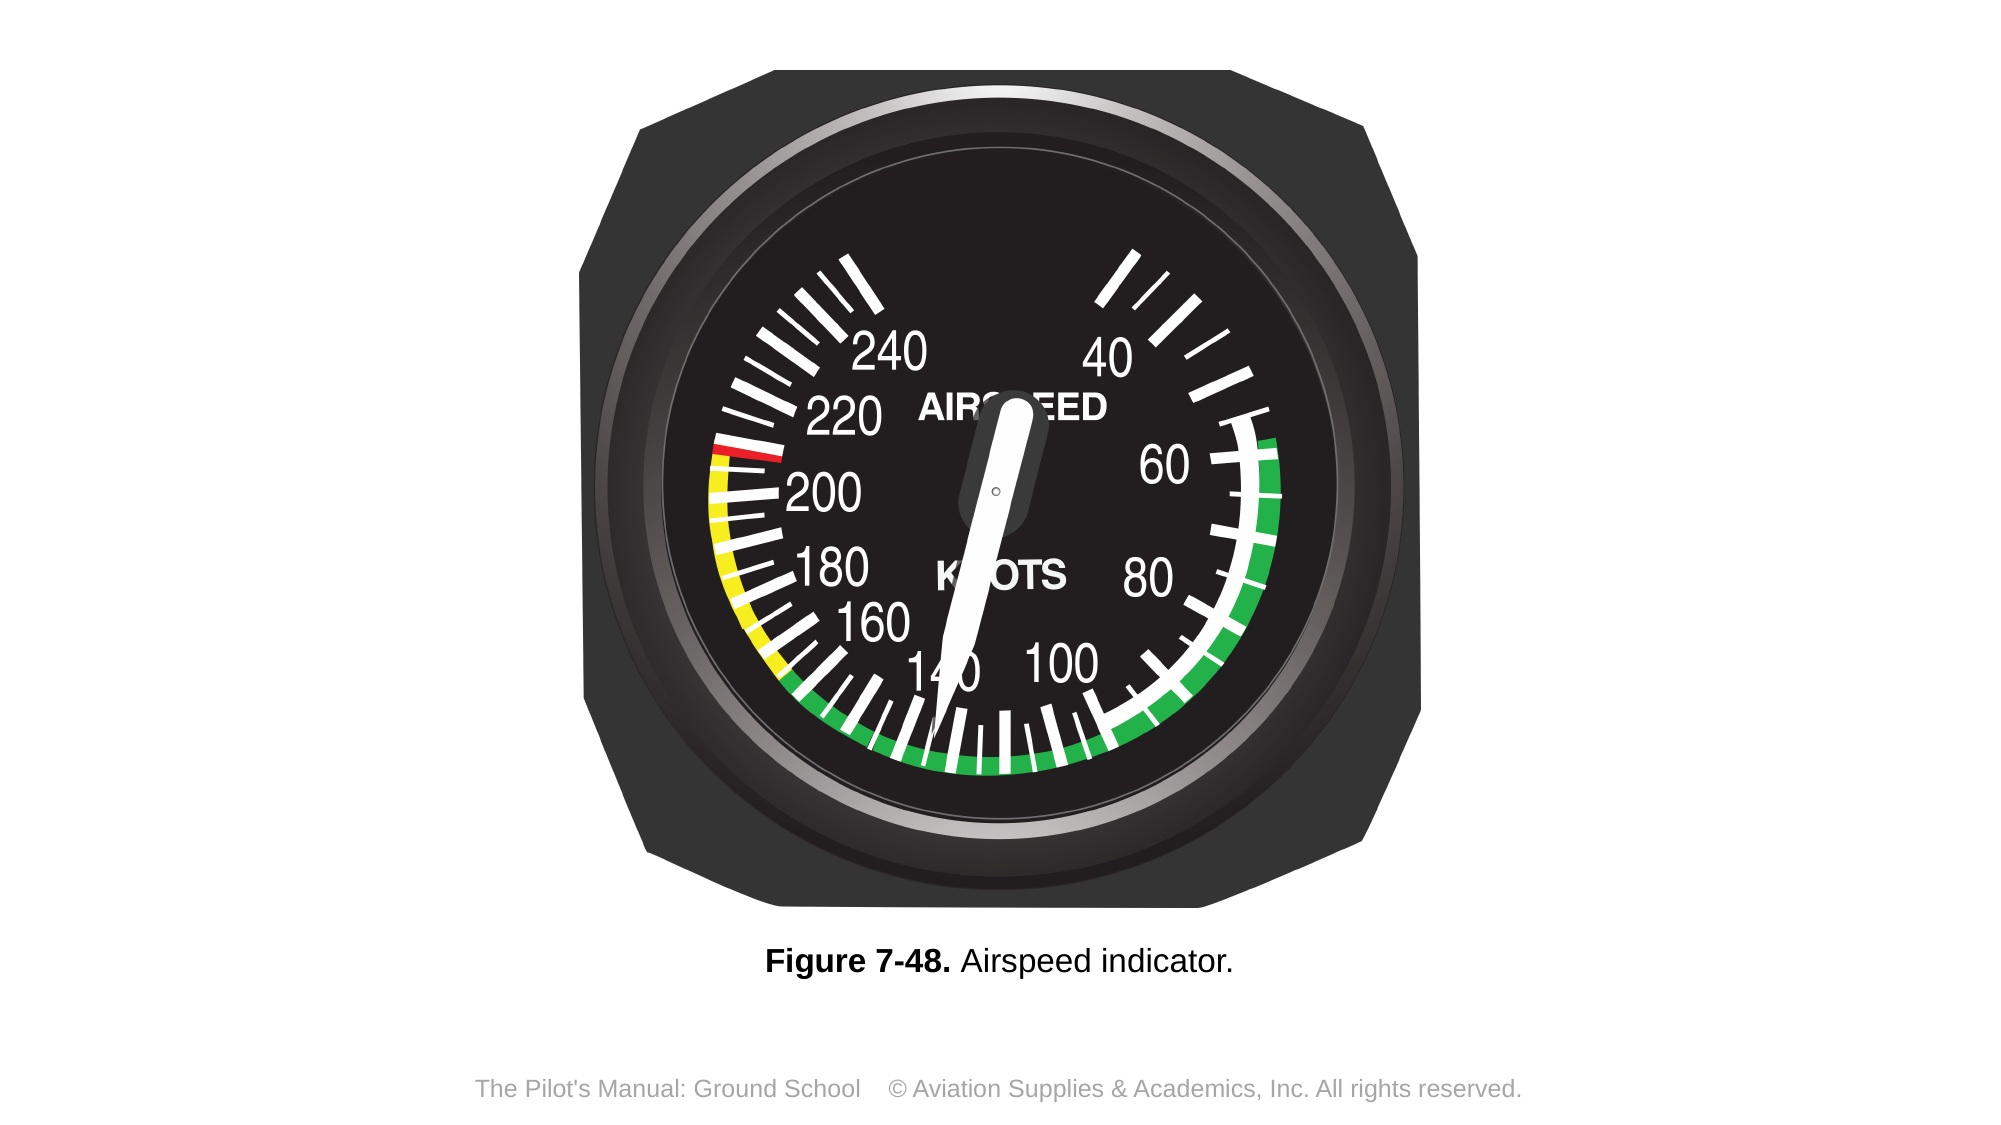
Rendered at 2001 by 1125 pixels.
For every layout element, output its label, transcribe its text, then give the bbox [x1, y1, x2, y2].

footer The Pilot's Manual: Ground School © Aviation Supplies & Academics, Inc. All rights reserved. [137, 1058, 1863, 1118]
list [579, 70, 1421, 909]
title Figure 7-48. Airspeed indicator. [137, 936, 1863, 1058]
